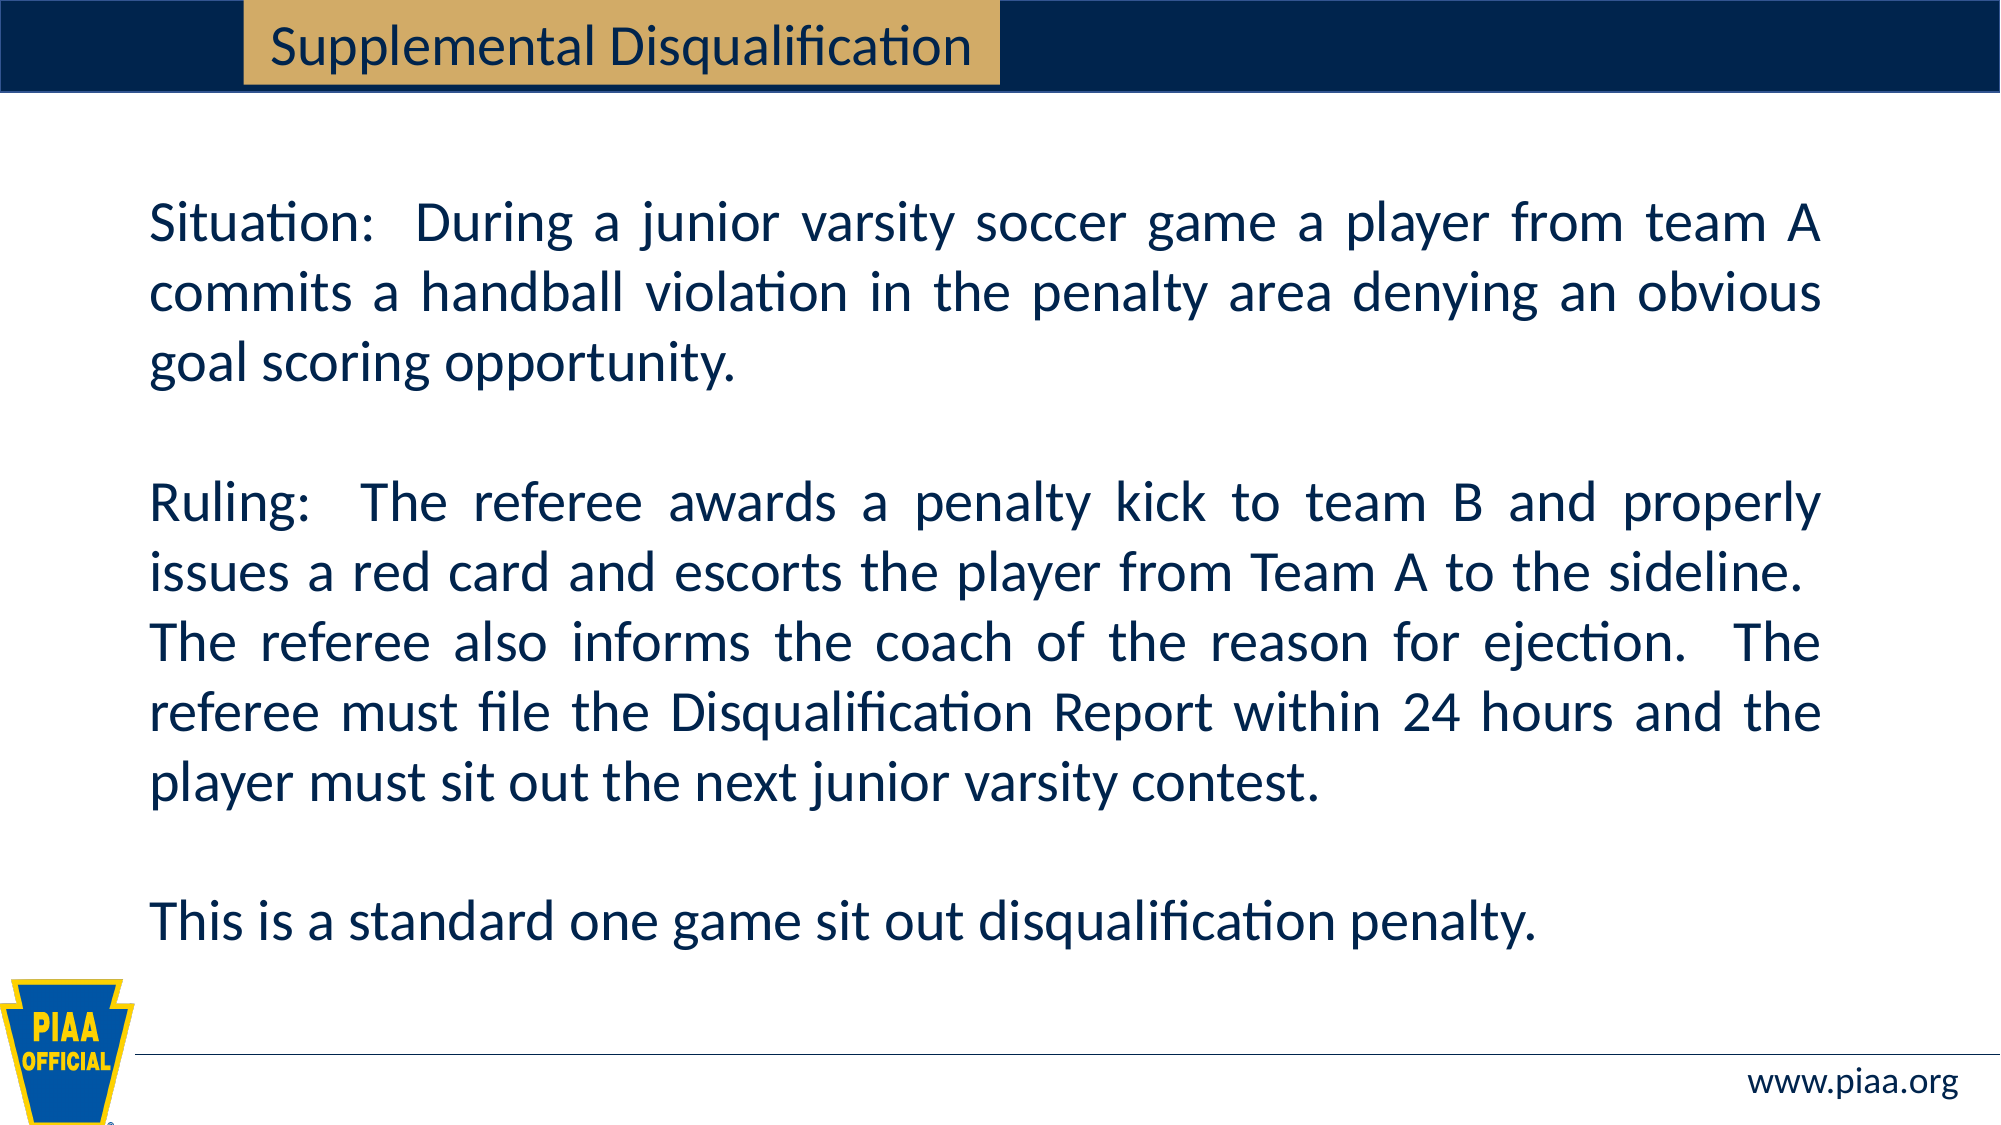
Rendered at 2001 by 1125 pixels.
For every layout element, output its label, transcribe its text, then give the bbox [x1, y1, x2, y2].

text_box [0, 0, 2000, 93]
picture [0, 979, 135, 1125]
text_box Supplemental Disqualification [243, 0, 1000, 85]
text_box www.piaa.org [1732, 1055, 1989, 1108]
text_box www.piaa.org [1732, 1048, 1989, 1054]
text_box Situation: During a junior varsity soccer game a player from team A commits a handball violation in the penalty area denying an obvious goal scoring opportunity. Ruling: The referee awards a penalty kick to team B and properly issues a red card and escorts the player from Team A to the sideline. The referee also informs the coach of the reason for ejection. The referee must file the Disqualification Report within 24 hours and the player must sit out the next junior varsity contest. This is a standard one game sit out disqualification penalty. [134, 105, 1838, 1030]
